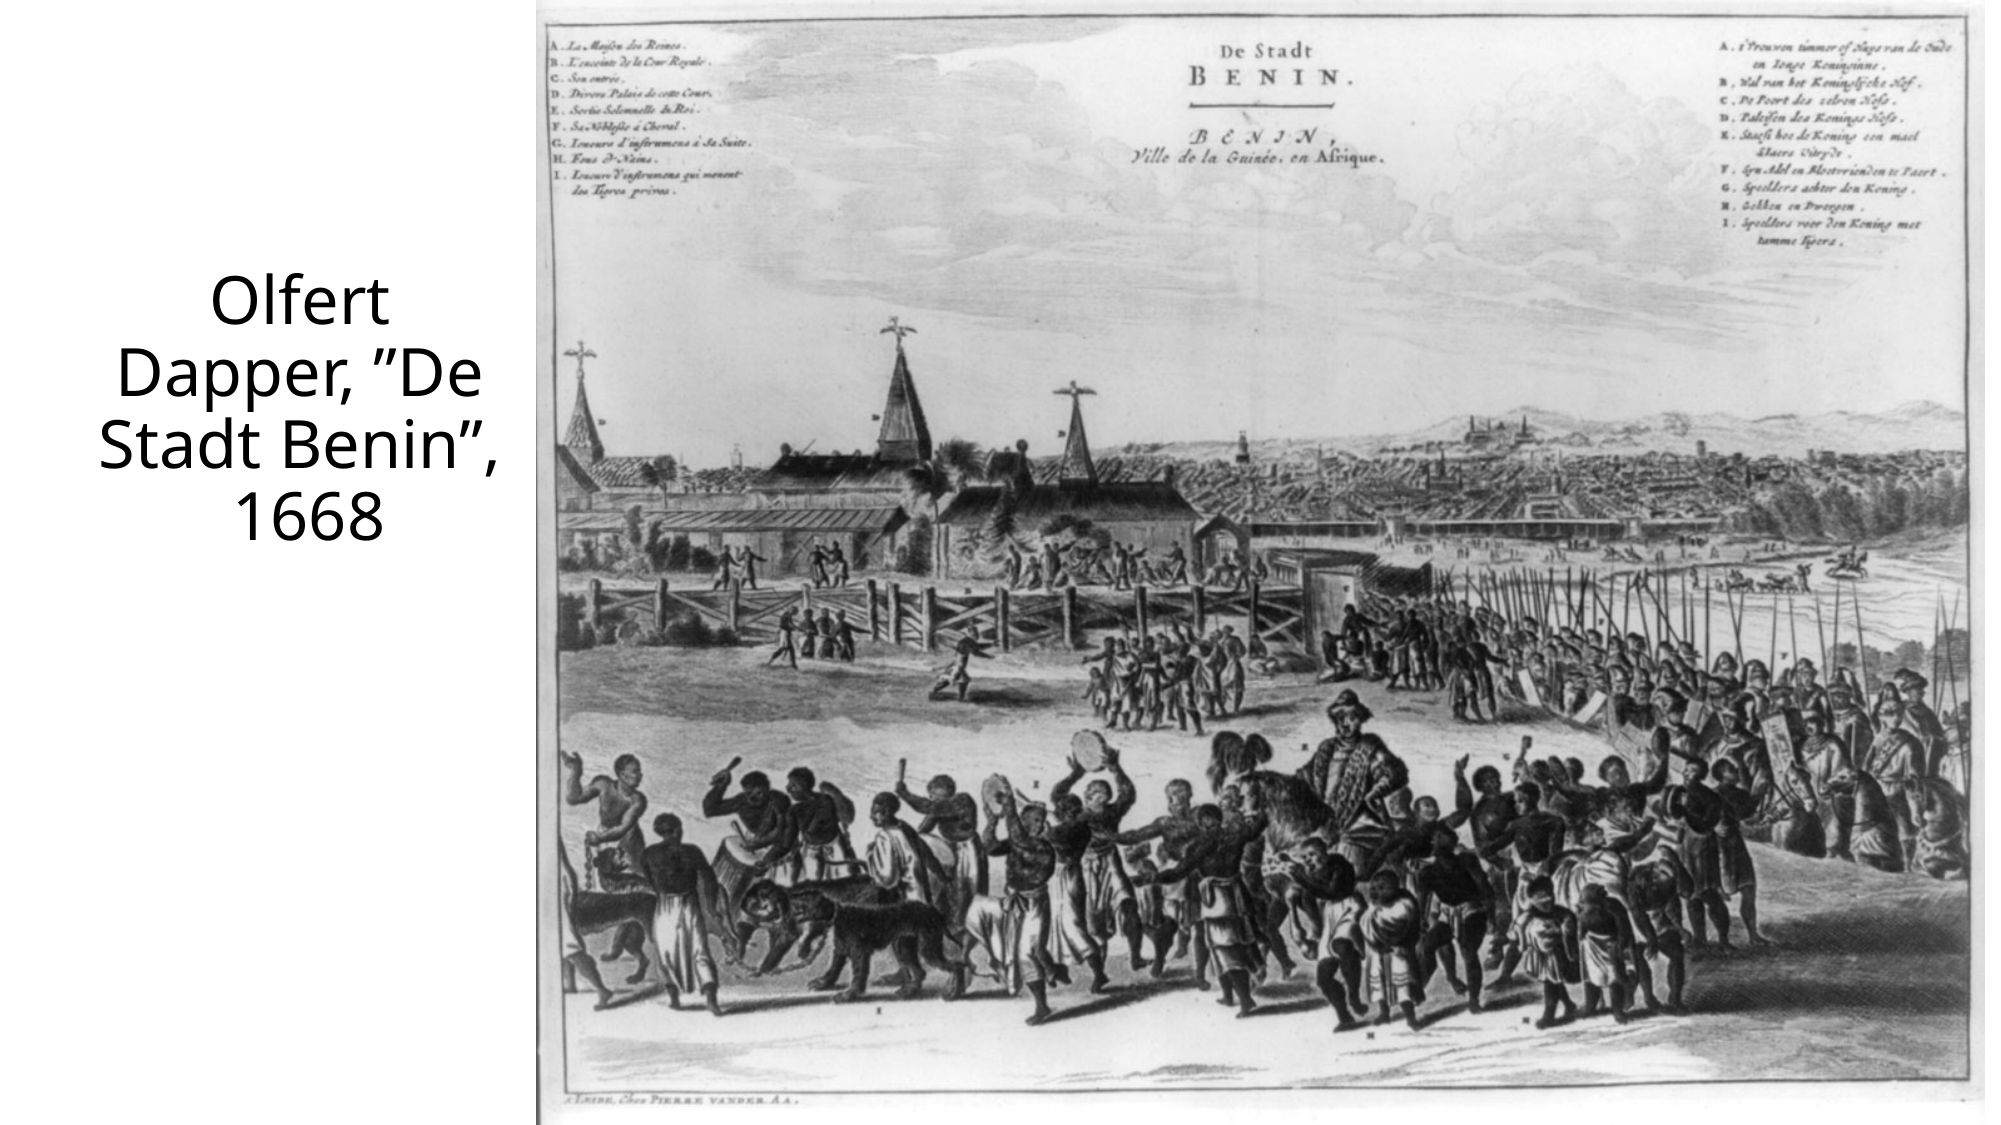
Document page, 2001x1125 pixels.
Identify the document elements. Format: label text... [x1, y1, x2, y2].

picture [536, 0, 1985, 1125]
text_box Olfert Dapper, ”De Stadt Benin”, 1668 [82, 59, 519, 563]
